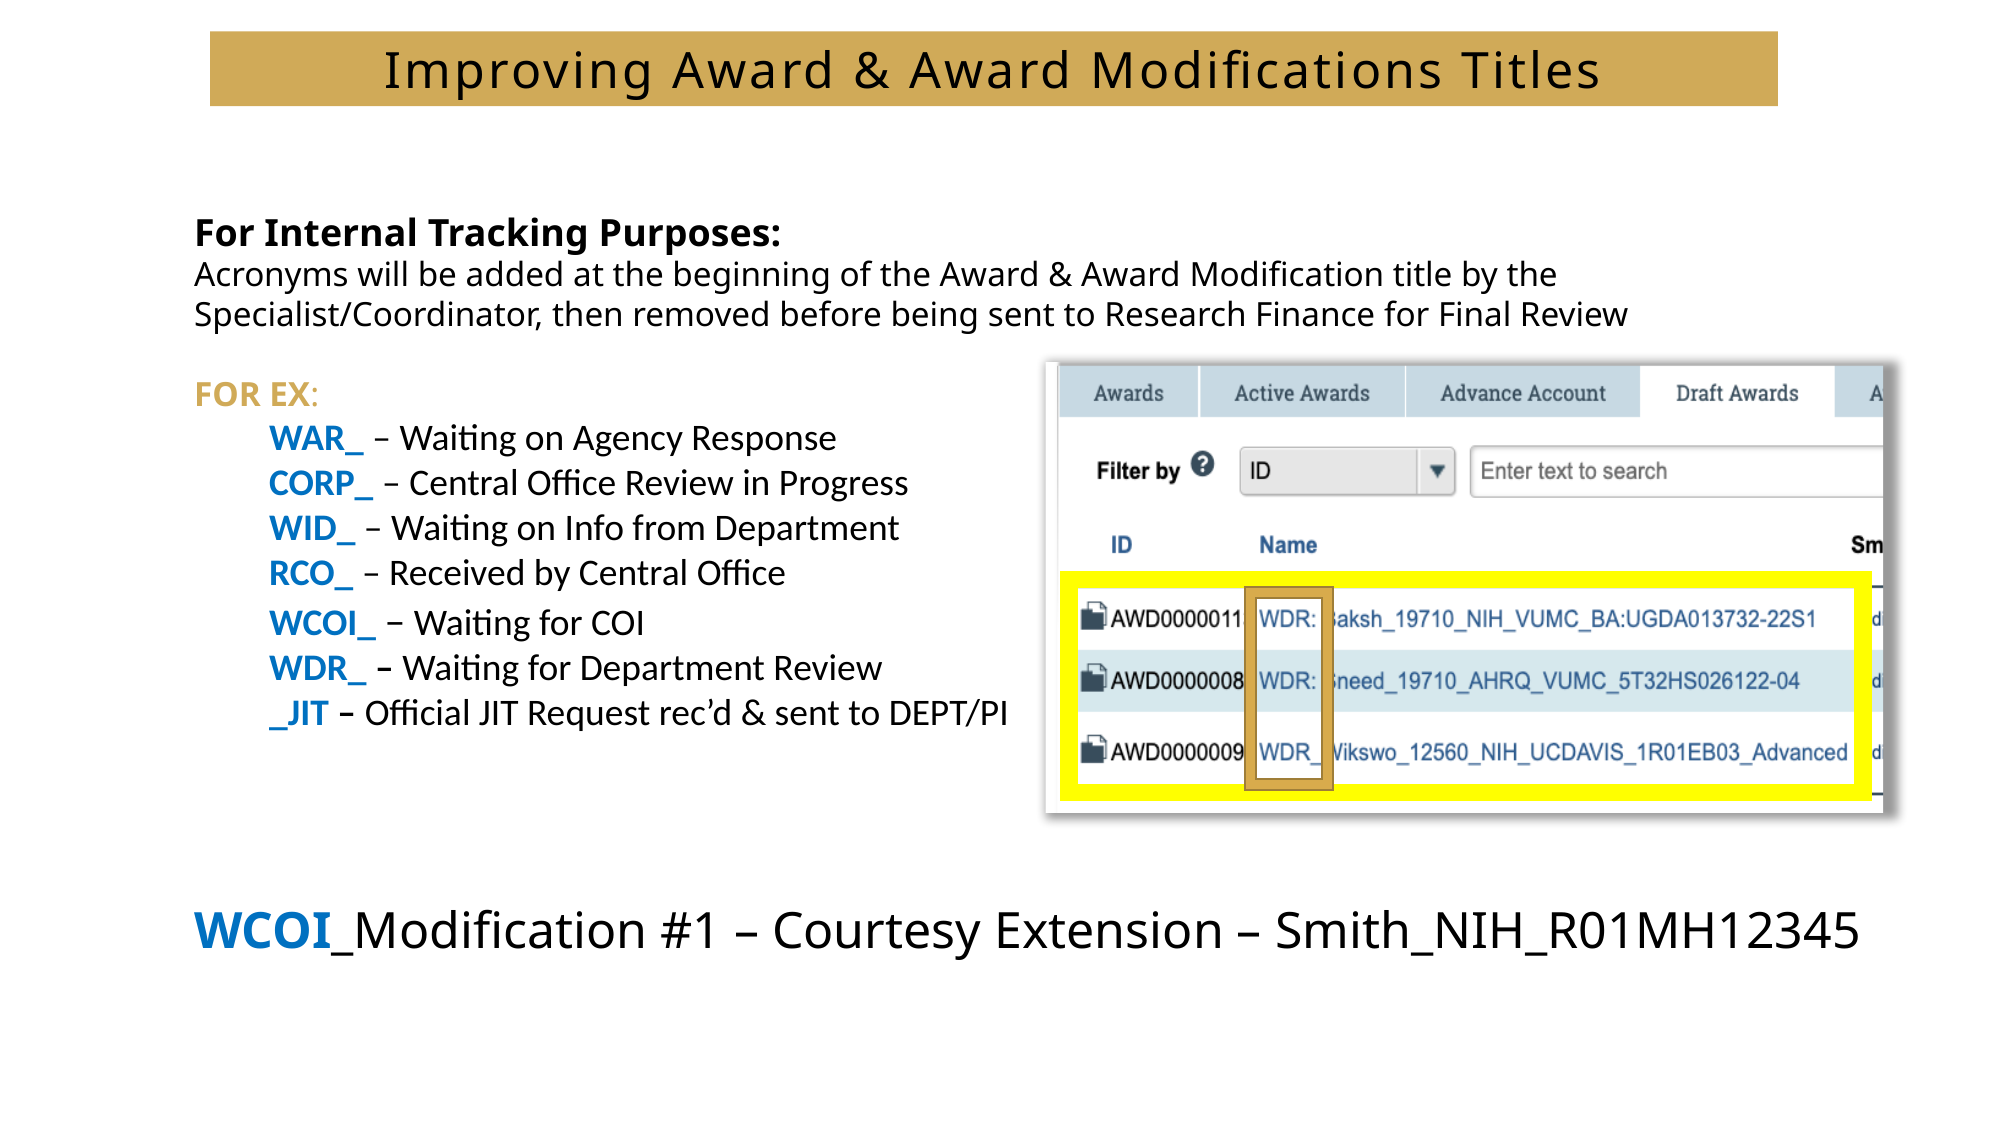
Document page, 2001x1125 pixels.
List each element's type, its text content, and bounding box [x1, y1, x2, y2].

text_box Improving Award & Award Modifications Titles [210, 31, 1778, 107]
text_box For Internal Tracking Purposes: Acronyms will be added at the beginning of the Award & Award Modification title by the Specialist/Coordinator, then removed before being sent to Research Finance for Final Review FOR EX: WAR_ – Waiting on Agency Response CORP_ – Central Office Review in Progress WID_ – Waiting on Info from Department RCO_ – Received by Central Office WCOI_ – Waiting for COI WDR_ – Waiting for Department Review _JIT – Official JIT Request rec’d & sent to DEPT/PI WCOI_Modification #1 – Courtesy Extension – Smith_NIH_R01MH12345 [179, 201, 1912, 966]
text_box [1045, 362, 1884, 813]
